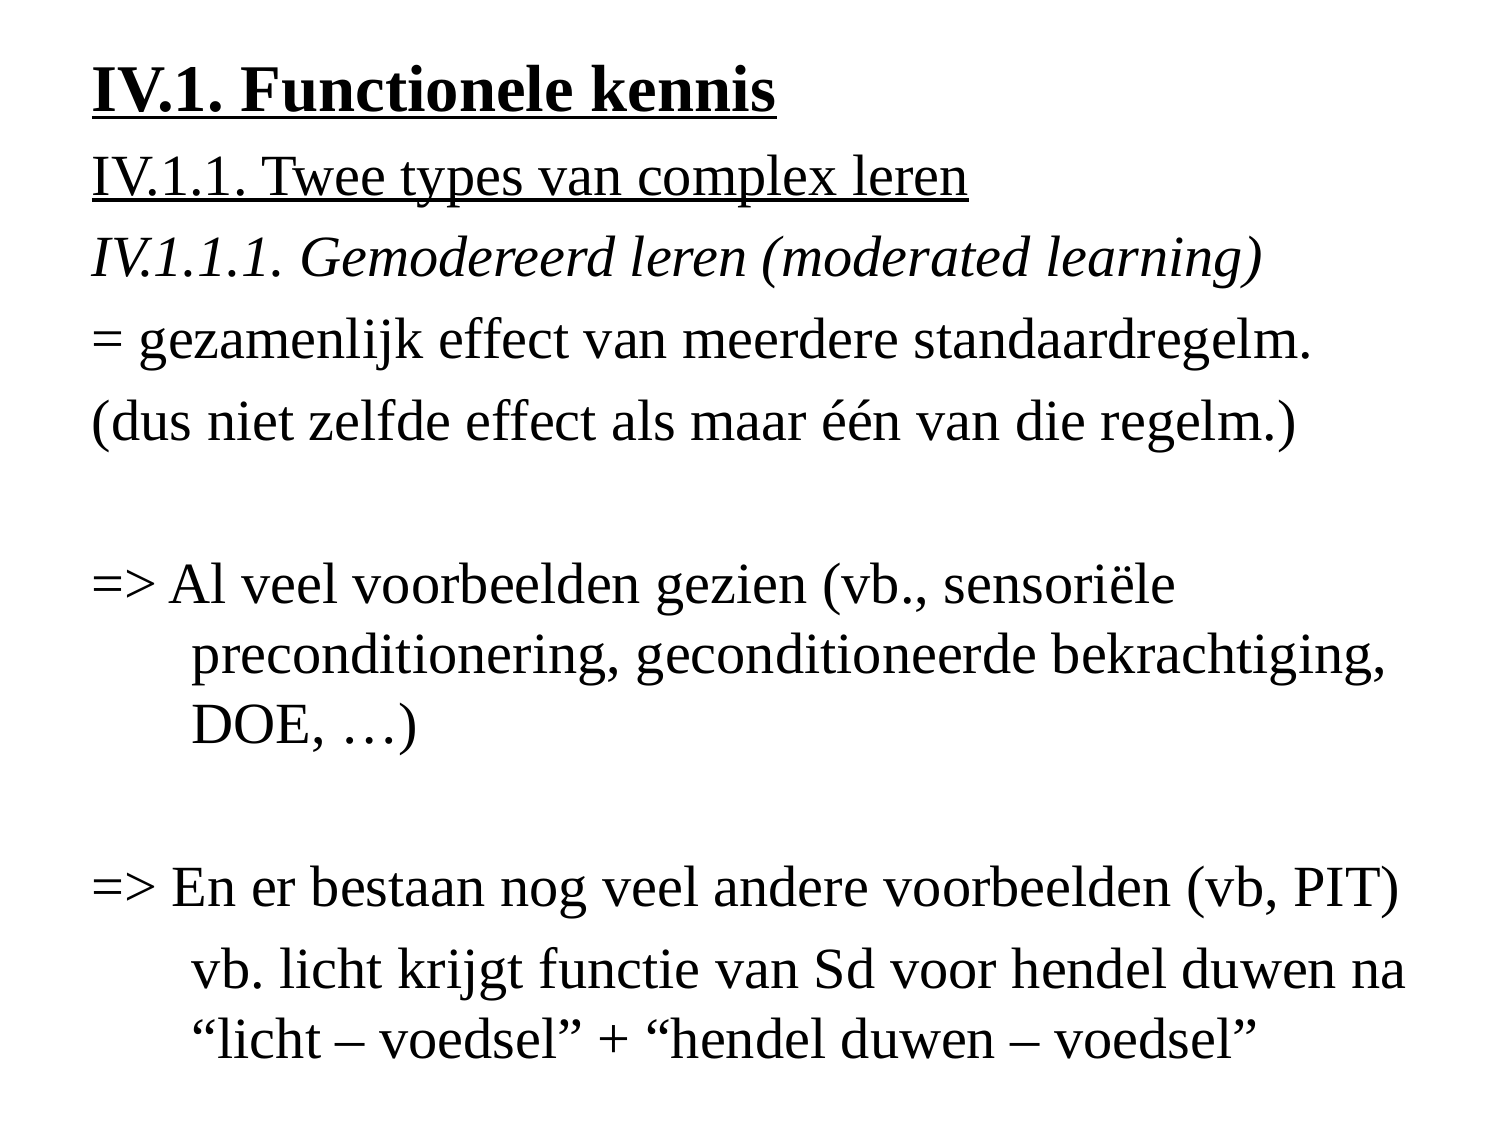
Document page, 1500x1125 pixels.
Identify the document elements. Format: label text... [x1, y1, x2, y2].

list IV.1. Functionele kennis IV.1.1. Twee types van complex leren IV.1.1.1. Gemodereerd leren (moderated learning) = gezamenlijk effect van meerdere standaardregelm. (dus niet zelfde effect als maar één van die regelm.) => Al veel voorbeelden gezien (vb., sensoriële preconditionering, geconditioneerde bekrachtiging, DOE, …) => En er bestaan nog veel andere voorbeelden (vb, PIT) vb. licht krijgt functie van Sd voor hendel duwen na “licht – voedsel” + “hendel duwen – voedsel” [76, 37, 1459, 1000]
